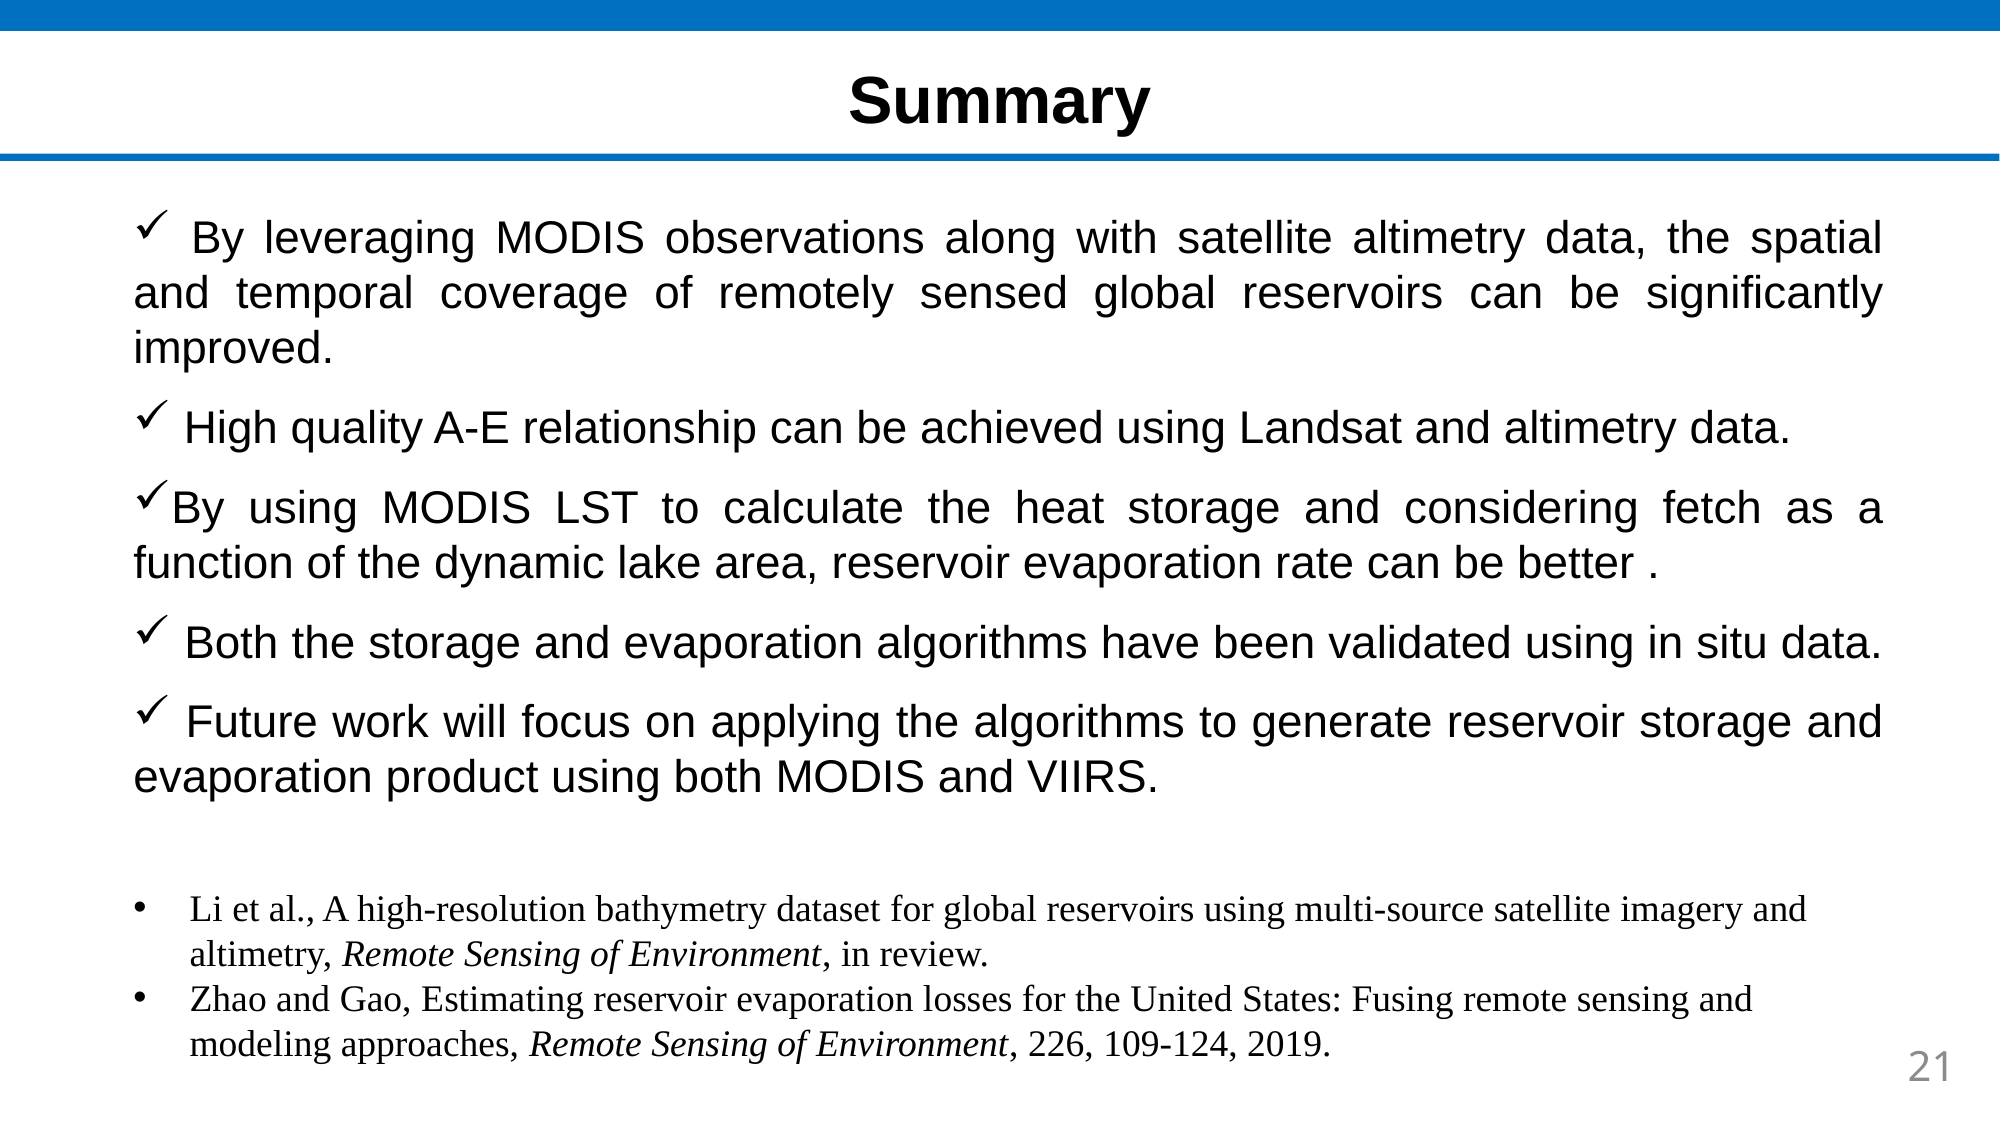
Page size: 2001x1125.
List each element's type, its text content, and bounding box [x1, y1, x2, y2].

slide_number 21 [1504, 1035, 1971, 1095]
text_box Summary [249, 49, 1750, 145]
text_box Li et al., A high-resolution bathymetry dataset for global reservoirs using multi-source satellite imagery and altimetry, Remote Sensing of Environment, in review. Zhao and Gao, Estimating reservoir evaporation losses for the United States: Fusing remote sensing and modeling approaches, Remote Sensing of Environment, 226, 109-124, 2019. [118, 876, 1861, 1072]
text_box By leveraging MODIS observations along with satellite altimetry data, the spatial and temporal coverage of remotely sensed global reservoirs can be significantly improved. High quality A-E relationship can be achieved using Landsat and altimetry data. By using MODIS LST to calculate the heat storage and considering fetch as a function of the dynamic lake area, reservoir evaporation rate can be better . Both the storage and evaporation algorithms have been validated using in situ data. Future work will focus on applying the algorithms to generate reservoir storage and evaporation product using both MODIS and VIIRS. [118, 200, 1900, 810]
text_box [35, 980, 805, 1124]
